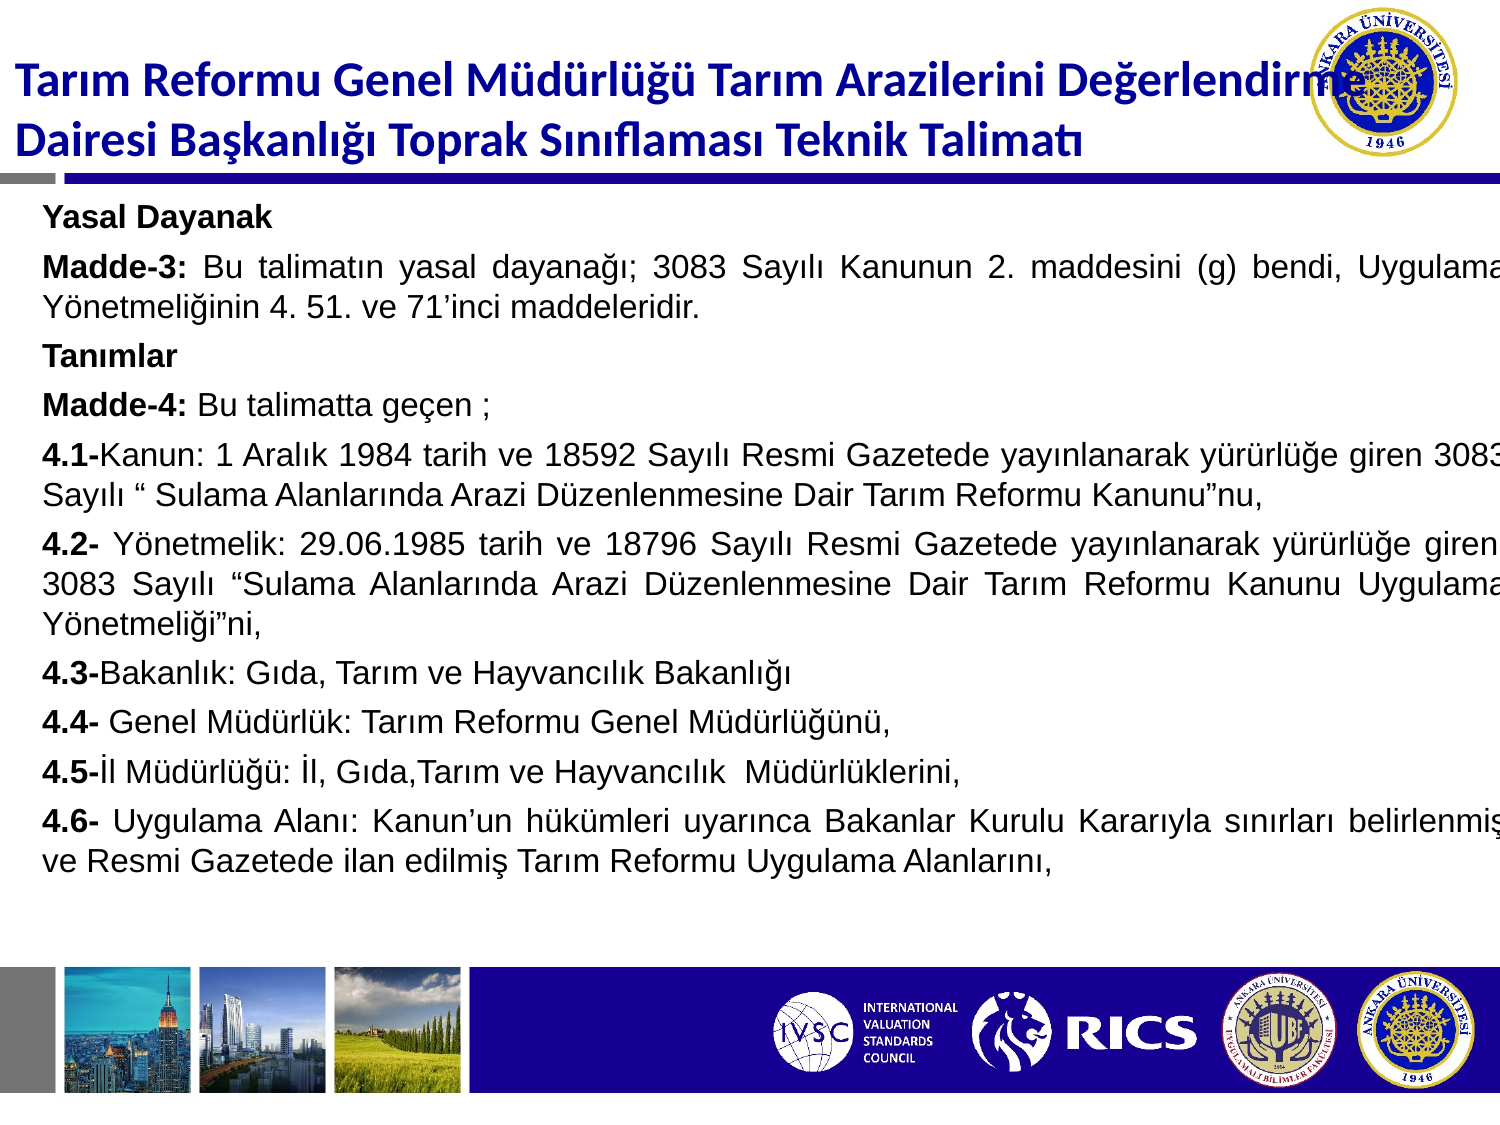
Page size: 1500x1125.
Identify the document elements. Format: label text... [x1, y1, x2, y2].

list Yasal Dayanak Madde-3: Bu talimatın yasal dayanağı; 3083 Sayılı Kanunun 2. maddesini (g) bendi, Uygulama Yönetmeliğinin 4. 51. ve 71’inci maddeleridir. Tanımlar Madde-4: Bu talimatta geçen ; 4.1-Kanun: 1 Aralık 1984 tarih ve 18592 Sayılı Resmi Gazetede yayınlanarak yürürlüğe giren 3083 Sayılı “ Sulama Alanlarında Arazi Düzenlenmesine Dair Tarım Reformu Kanunu”nu, 4.2- Yönetmelik: 29.06.1985 tarih ve 18796 Sayılı Resmi Gazetede yayınlanarak yürürlüğe giren, 3083 Sayılı “Sulama Alanlarında Arazi Düzenlenmesine Dair Tarım Reformu Kanunu Uygulama Yönetmeliği”ni, 4.3-Bakanlık: Gıda, Tarım ve Hayvancılık Bakanlığı 4.4- Genel Müdürlük: Tarım Reformu Genel Müdürlüğünü, 4.5-İl Müdürlüğü: İl, Gıda,Tarım ve Hayvancılık Müdürlüklerini, 4.6- Uygulama Alanı: Kanun’un hükümleri uyarınca Bakanlar Kurulu Kararıyla sınırları belirlenmiş ve Resmi Gazetede ilan edilmiş Tarım Reformu Uygulama Alanlarını, [27, 188, 1500, 933]
picture [0, 0, 1500, 1125]
text_box Tarım Reformu Genel Müdürlüğü Tarım Arazilerini Değerlendirme Dairesi Başkanlığı Toprak Sınıflaması Teknik Talimatı [0, 39, 1398, 88]
